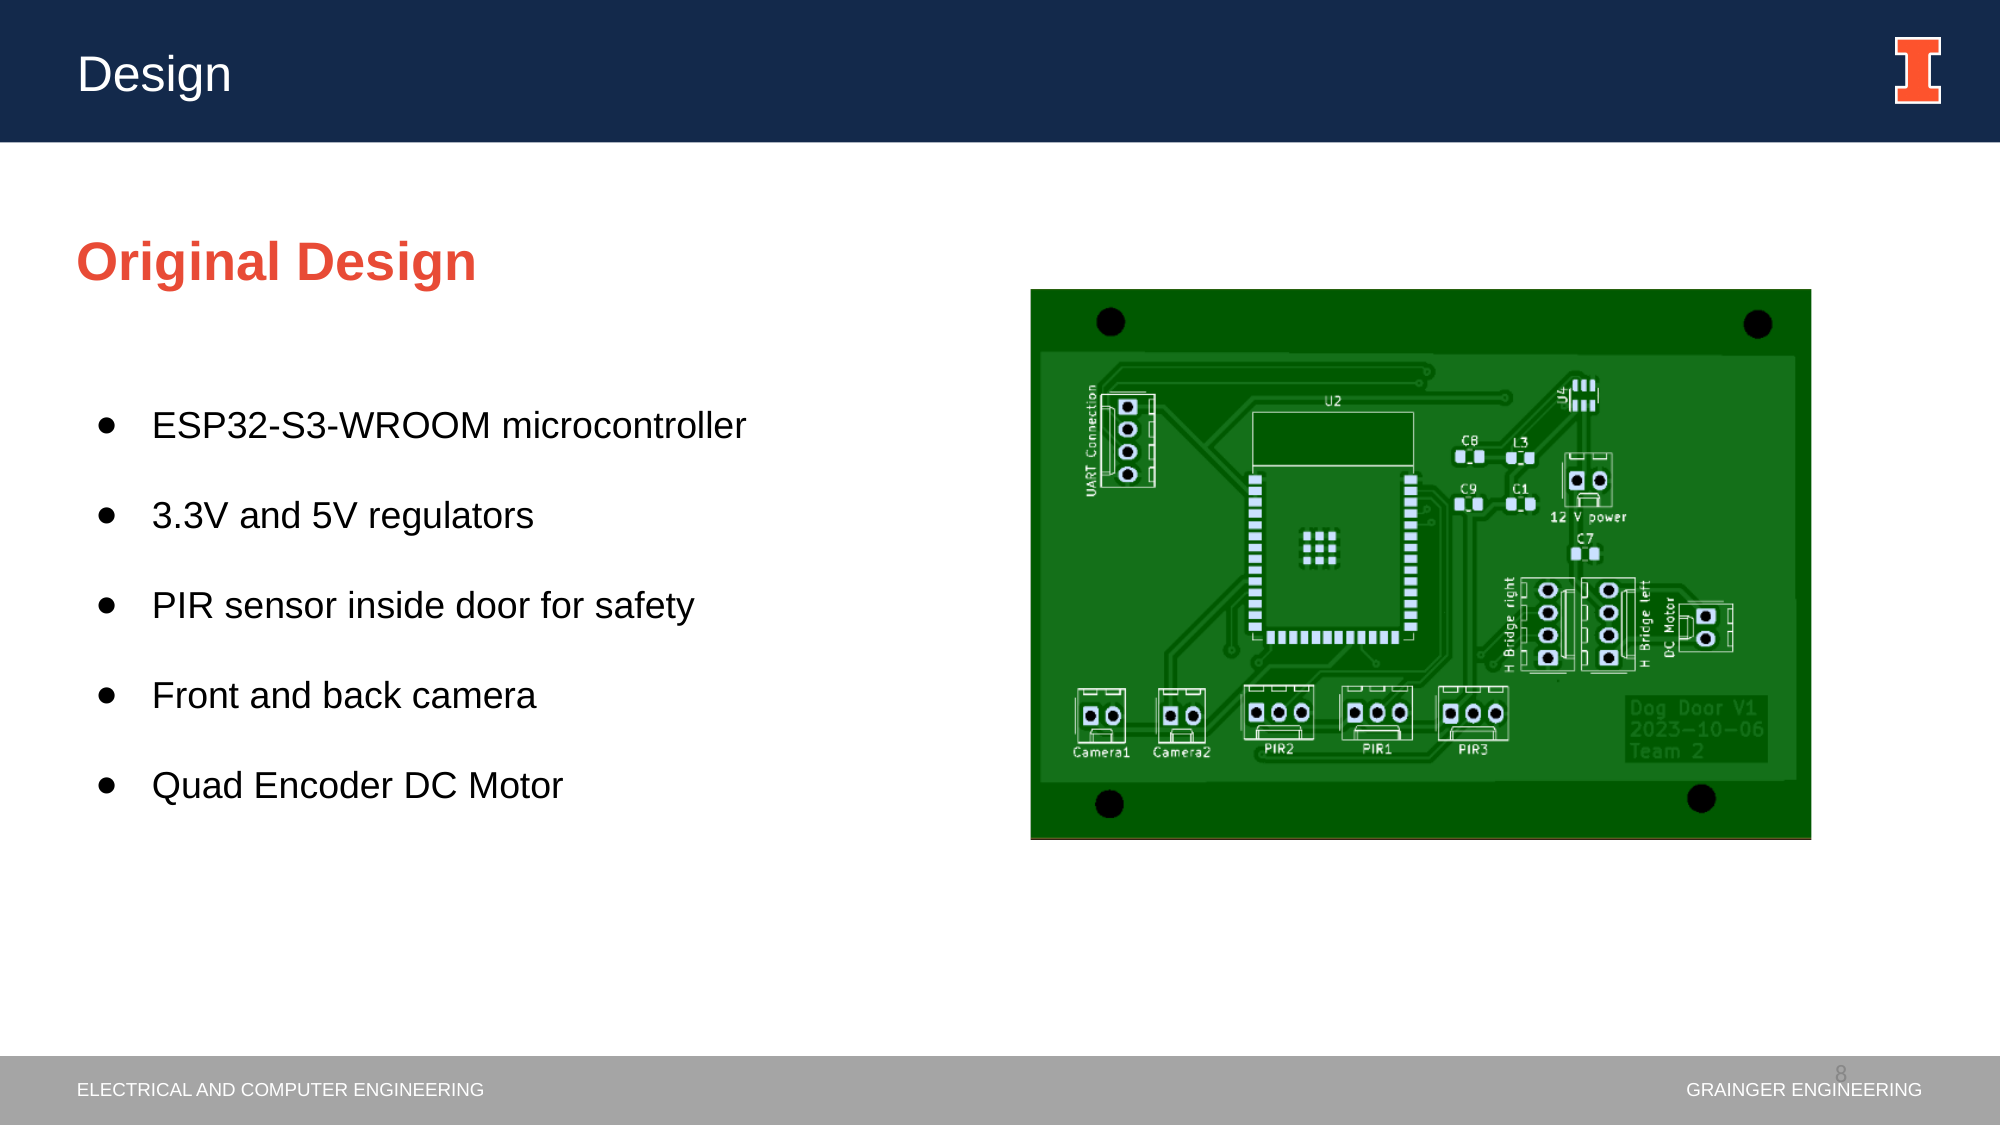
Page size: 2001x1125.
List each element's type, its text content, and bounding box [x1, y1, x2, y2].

text_box [0, 0, 2000, 143]
text_box [0, 1056, 2000, 1125]
slide_number ‹#› [1412, 1042, 1863, 1103]
text_box GRAINGER ENGINEERING [1531, 1070, 1938, 1108]
picture [1030, 289, 1812, 841]
text_box ELECTRICAL AND COMPUTER ENGINEERING [61, 1070, 1373, 1108]
picture [1895, 37, 1942, 104]
text_box Original Design ESP32-S3-WROOM microcontroller 3.3V and 5V regulators PIR sensor inside door for safety Front and back camera Quad Encoder DC Motor [61, 218, 1116, 1010]
text_box Design [61, 33, 1852, 109]
